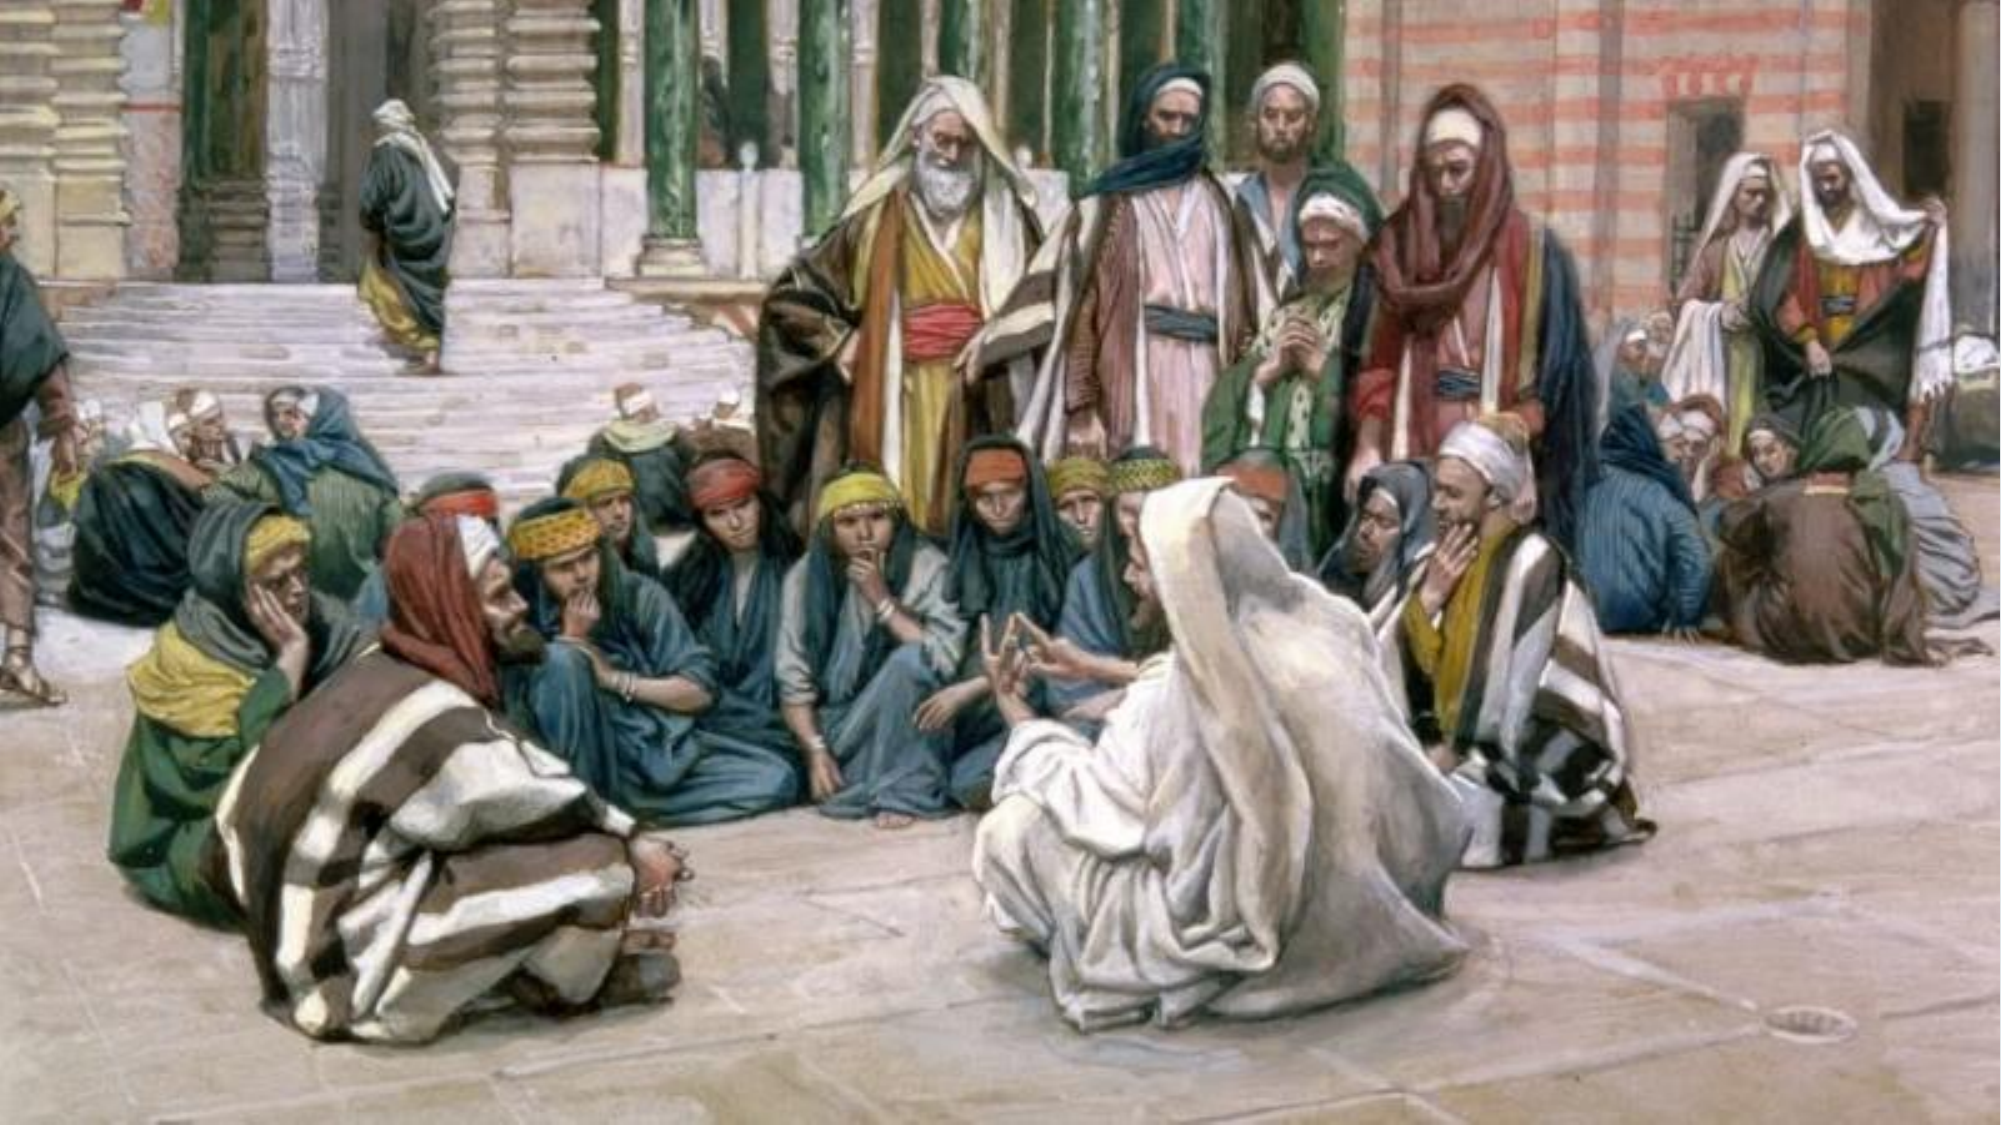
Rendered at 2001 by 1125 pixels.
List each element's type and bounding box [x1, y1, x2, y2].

list [0, 0, 2000, 1125]
